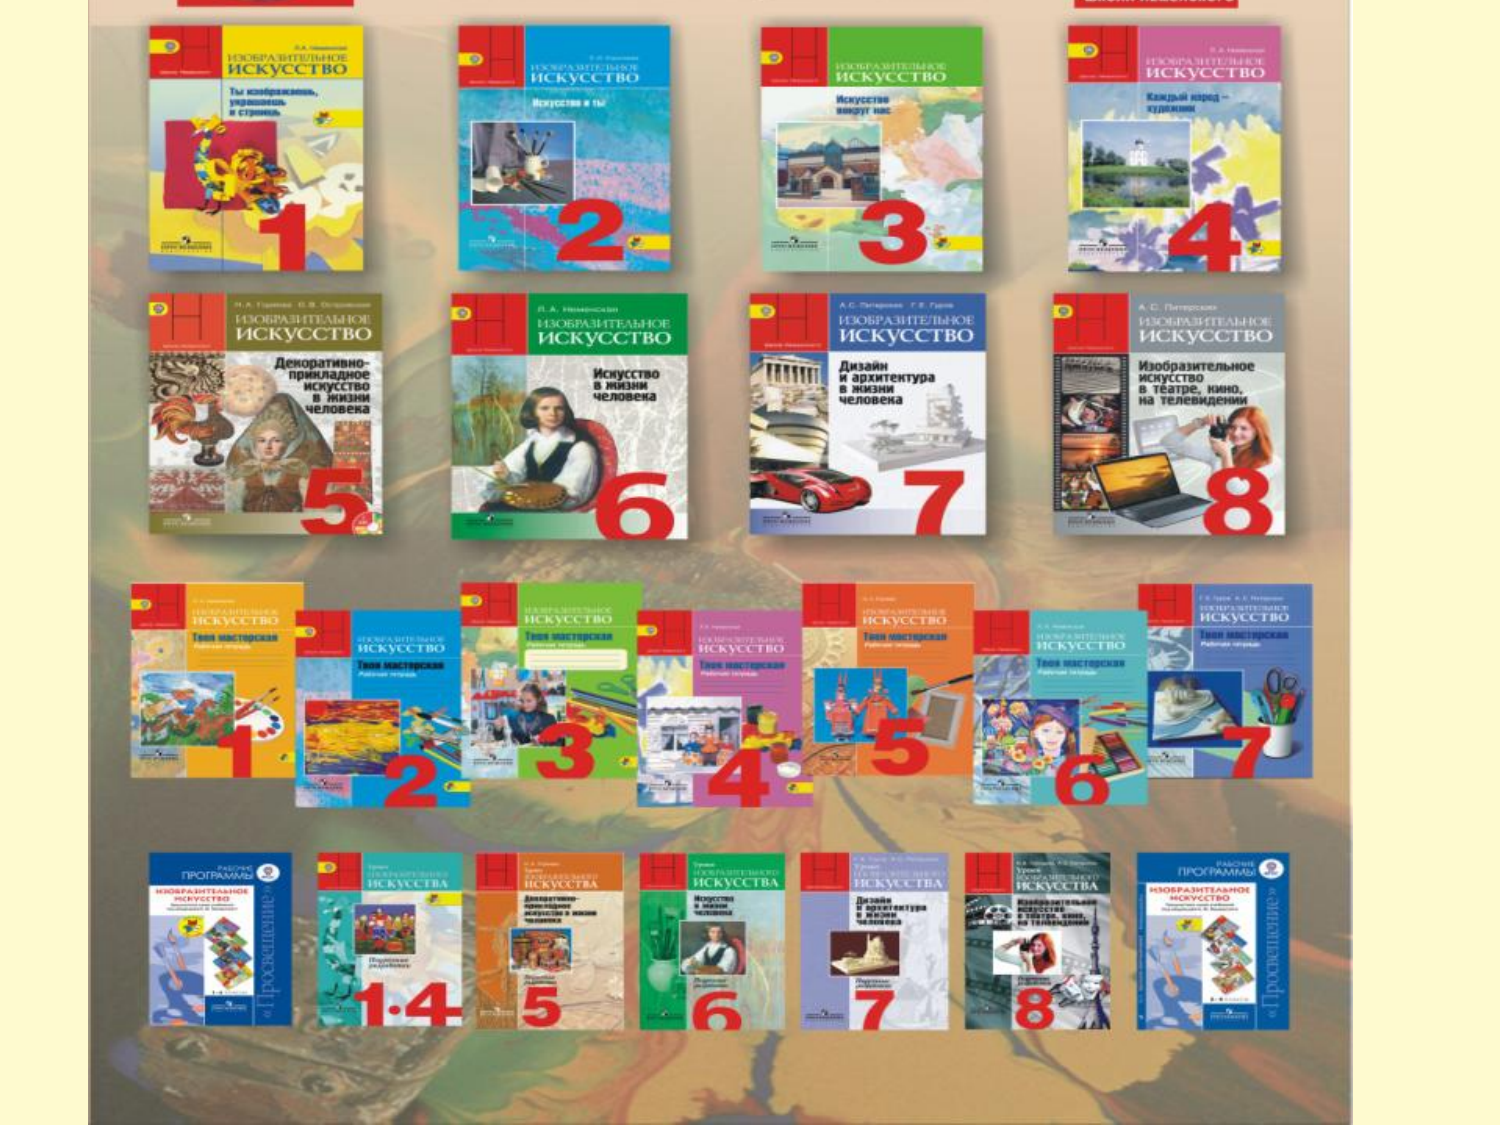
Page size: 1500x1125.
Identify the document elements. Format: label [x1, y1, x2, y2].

picture [88, 0, 1353, 1125]
